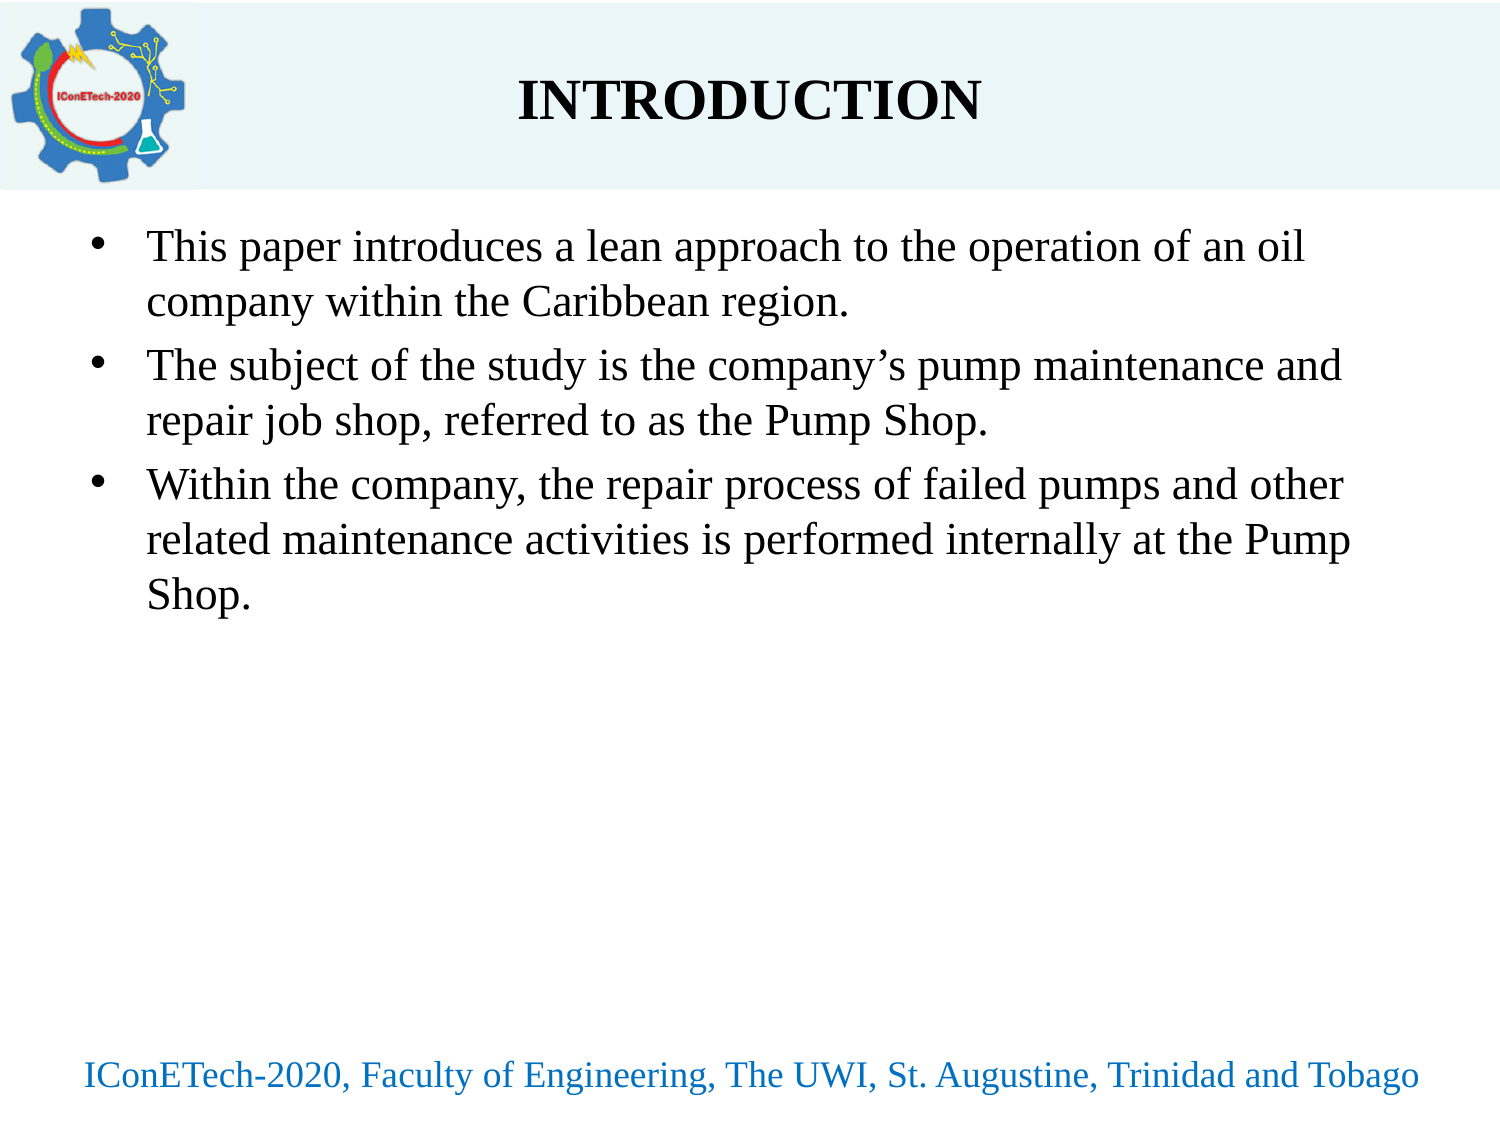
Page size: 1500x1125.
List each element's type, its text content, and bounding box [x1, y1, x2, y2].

text_box INTRODUCTION [196, 2, 1500, 190]
list This paper introduces a lean approach to the operation of an oil company within the Caribbean region. The subject of the study is the company’s pump maintenance and repair job shop, referred to as the Pump Shop. Within the company, the repair process of failed pumps and other related maintenance activities is performed internally at the Pump Shop. [75, 208, 1425, 1005]
footer IConETech-2020, Faculty of Engineering, The UWI, St. Augustine, Trinidad and Tobago [4, 1042, 1500, 1103]
picture [4, 2, 196, 190]
